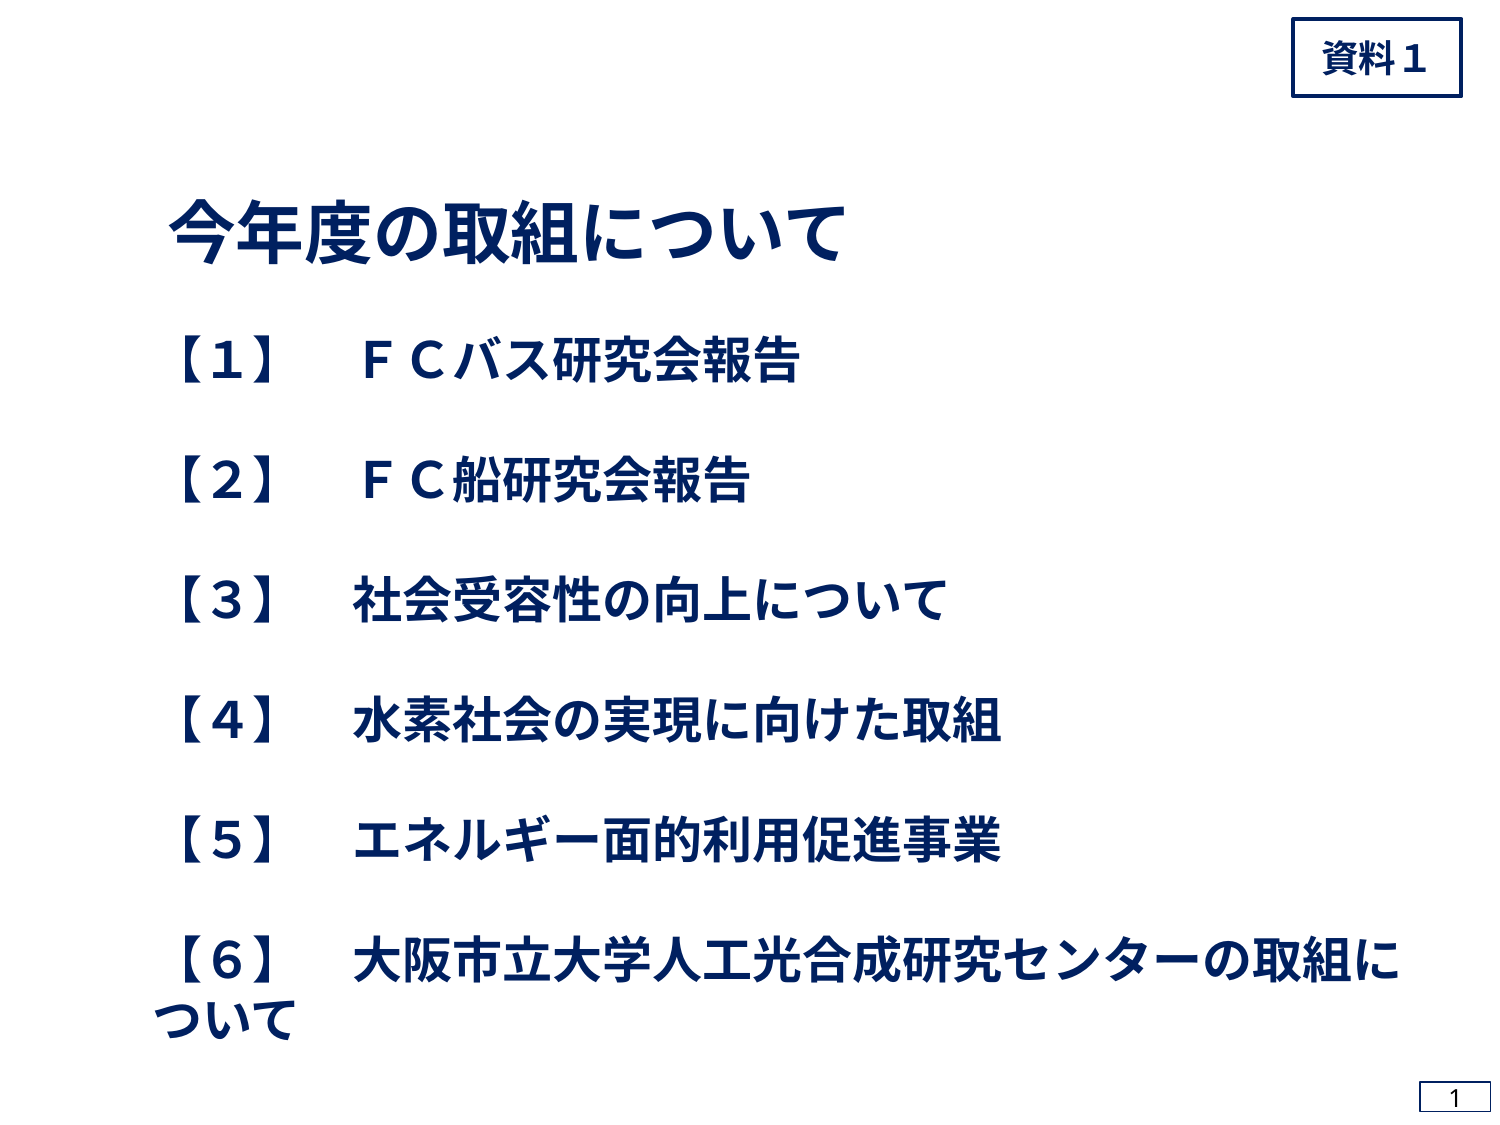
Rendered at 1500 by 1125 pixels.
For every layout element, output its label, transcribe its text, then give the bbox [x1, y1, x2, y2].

text_box 今年度の取組について [155, 135, 1117, 321]
text_box 【１】 ＦＣバス研究会報告 【２】 ＦＣ船研究会報告 【３】 社会受容性の向上について 【４】 水素社会の実現に向けた取組 【５】 エネルギー面的利用促進事業 【６】 大阪市立大学人工光合成研究センターの取組について [145, 321, 1427, 428]
text_box 1 [1418, 1080, 1493, 1114]
text_box 資料１ [1291, 17, 1463, 98]
